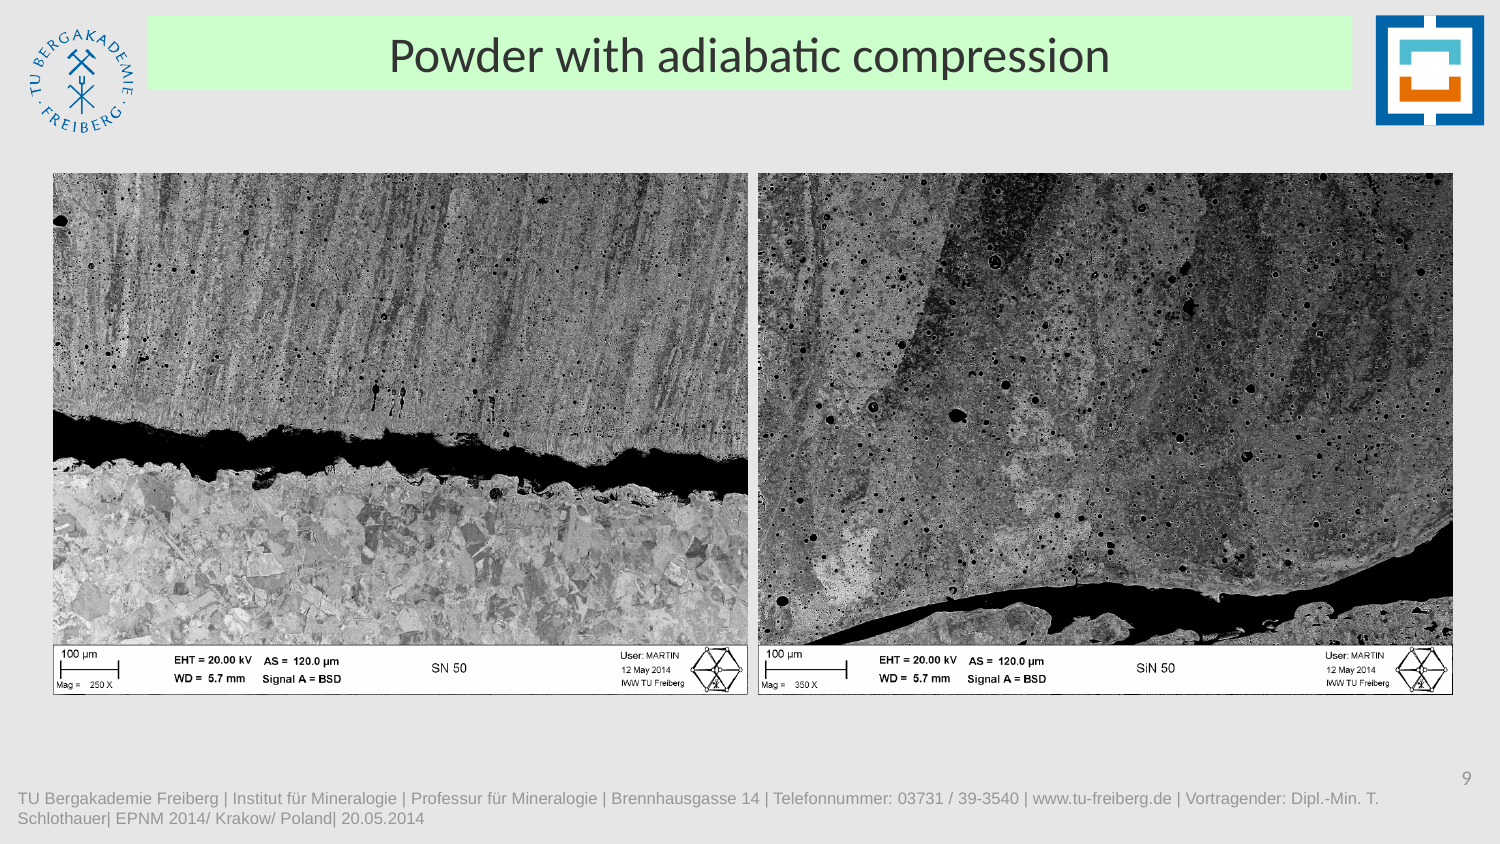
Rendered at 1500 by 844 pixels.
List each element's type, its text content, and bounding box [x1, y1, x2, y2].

picture [758, 173, 1453, 695]
text_box Powder with adiabatic compression [147, 15, 1353, 91]
picture [52, 173, 748, 695]
footer TU Bergakademie Freiberg | Institut für Mineralogie | Professur für Mineralogie | Brennhausgasse 14 | Telefonnummer: 03731 / 39-3540 | www.tu-freiberg.de | Vortragender: Dipl.-Min. T. Schlothauer| EPNM 2014/ Krakow/ Poland| 20.05.2014 [17, 788, 1449, 844]
slide_number 9 [1352, 764, 1473, 825]
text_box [1375, 15, 1485, 126]
